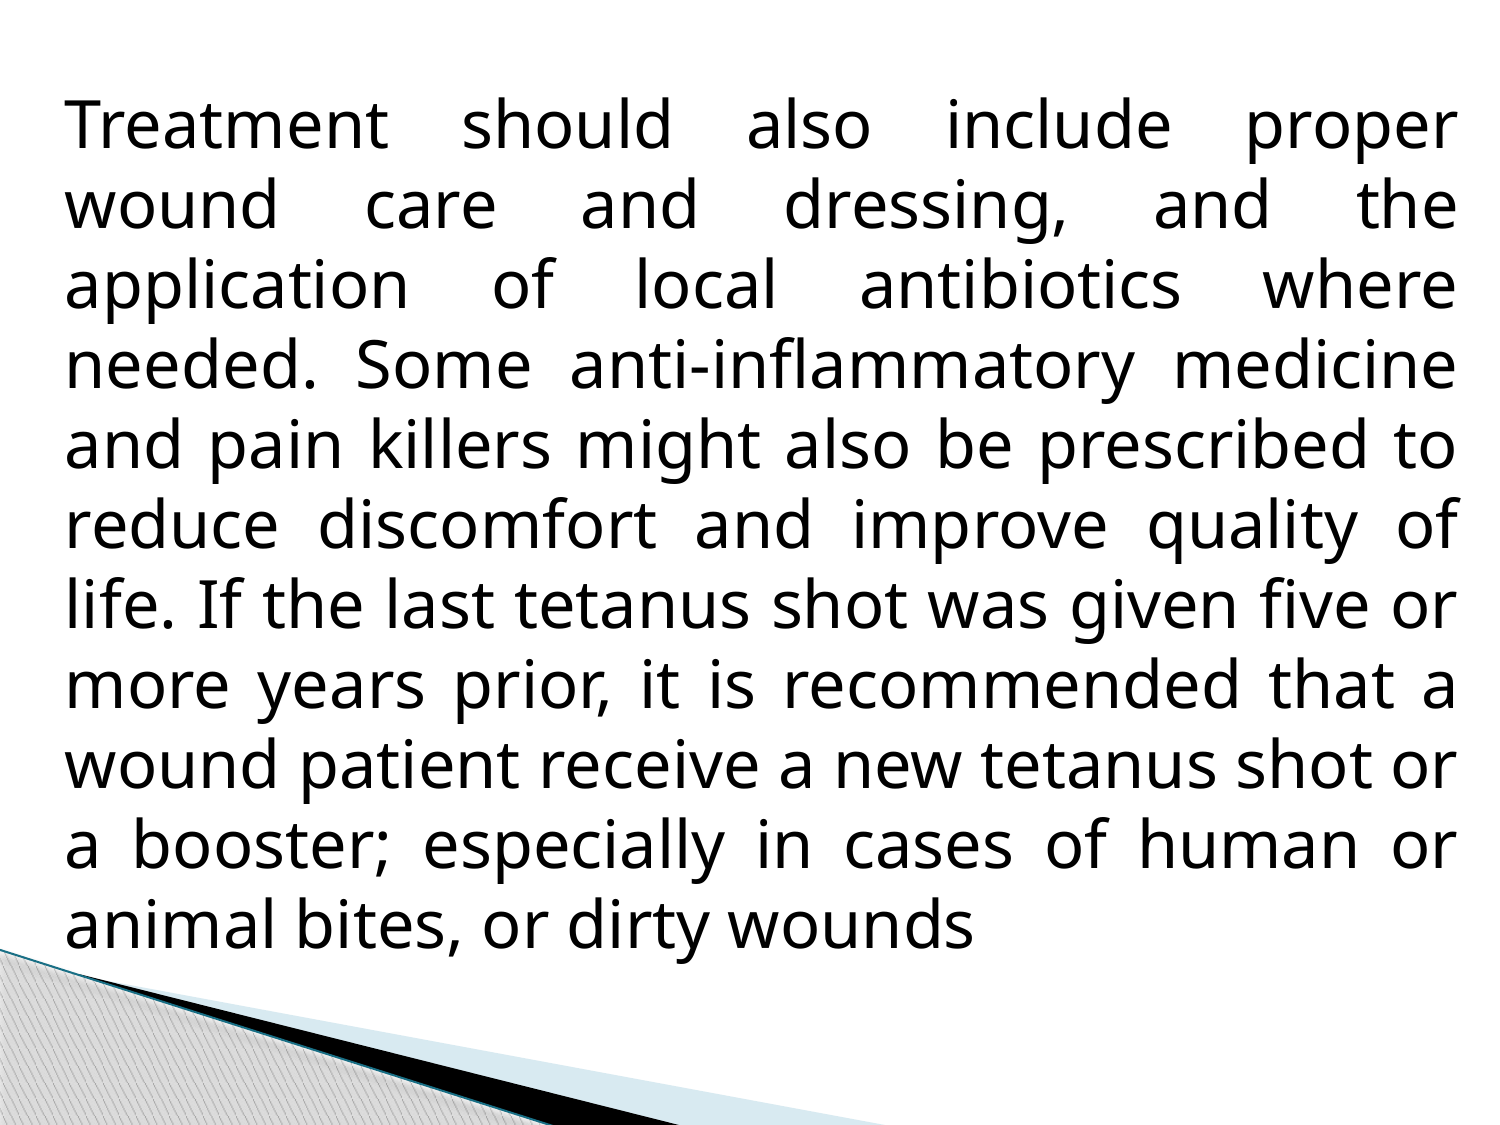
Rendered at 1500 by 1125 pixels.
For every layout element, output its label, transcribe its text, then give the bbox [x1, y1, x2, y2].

text_box Treatment should also include proper wound care and dressing, and the application of local antibiotics where needed. Some anti-inflammatory medicine and pain killers might also be prescribed to reduce discomfort and improve quality of life. If the last tetanus shot was given five or more years prior, it is recommended that a wound patient receive a new tetanus shot or a booster; especially in cases of human or animal bites, or dirty wounds [49, 74, 1475, 970]
